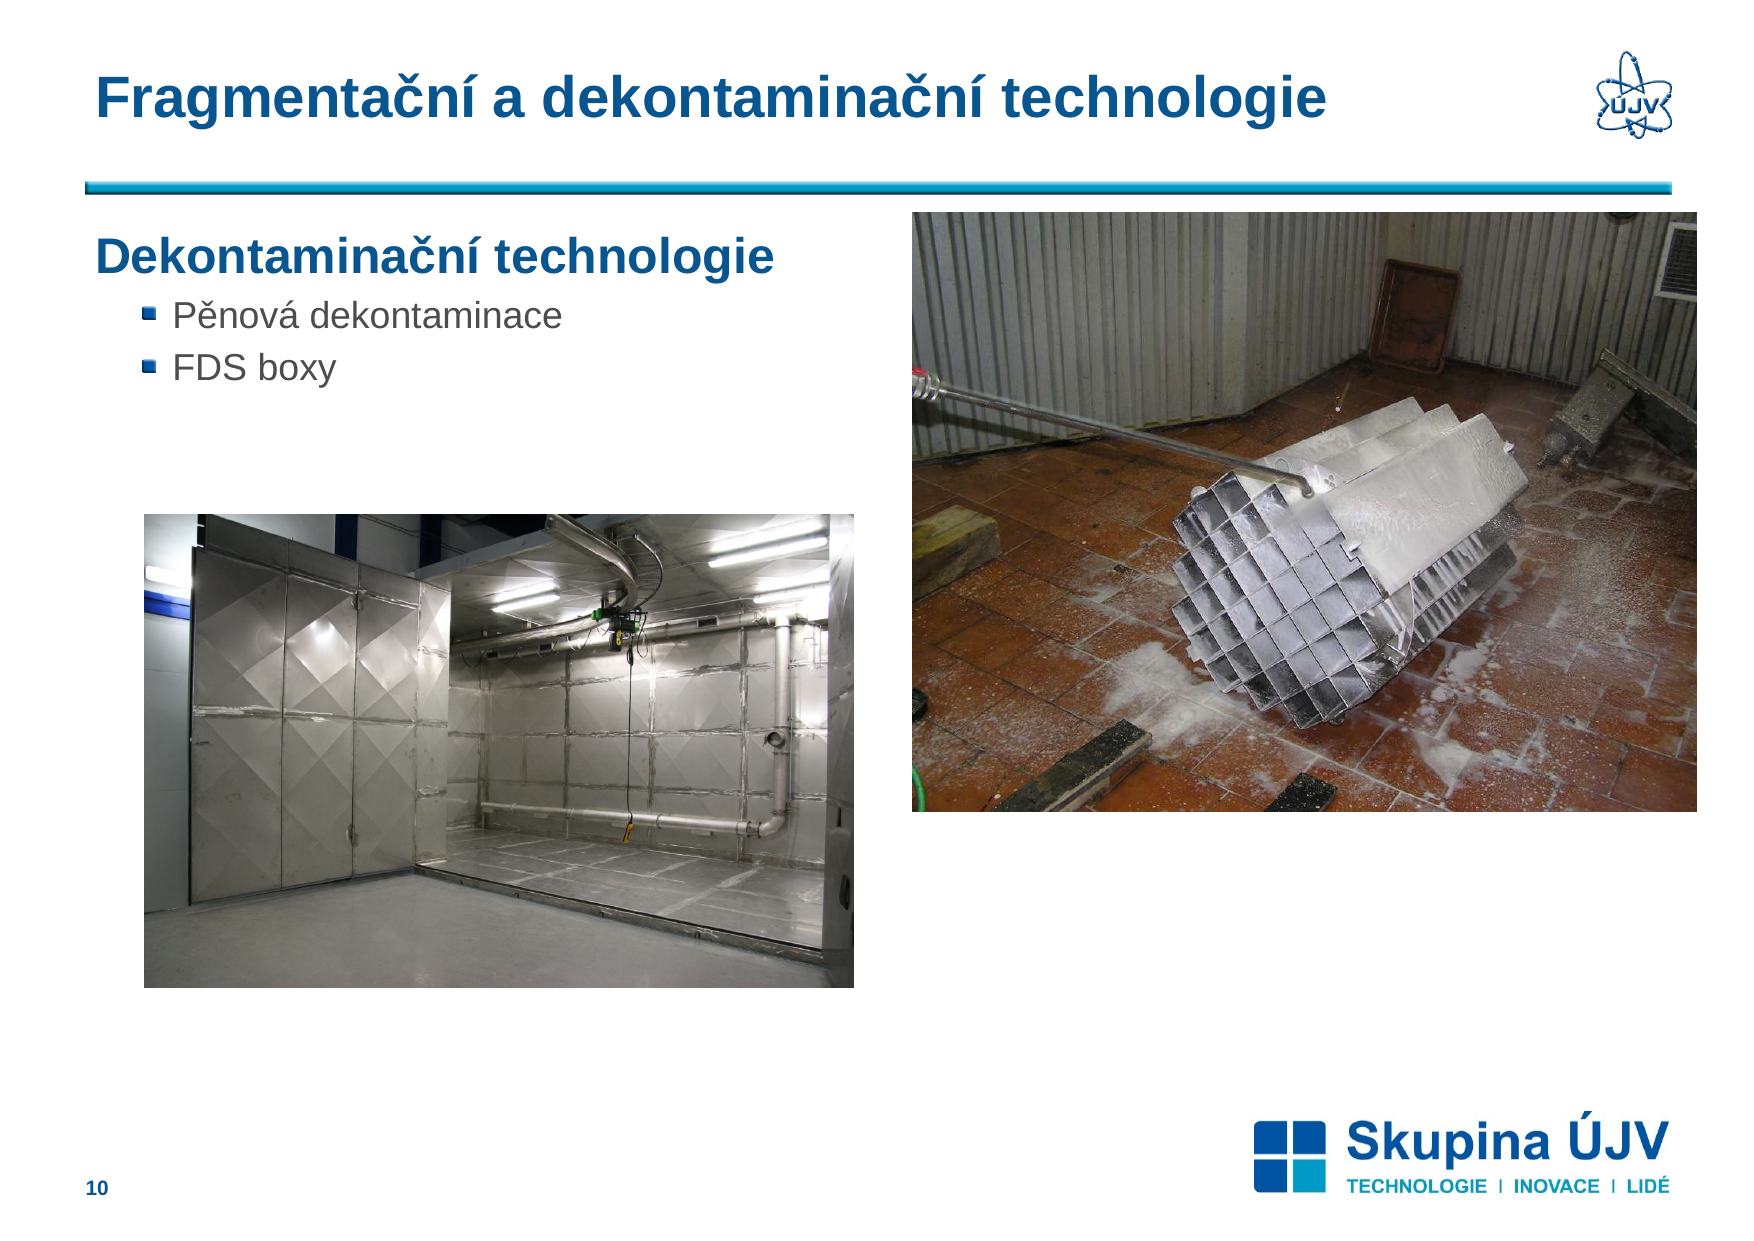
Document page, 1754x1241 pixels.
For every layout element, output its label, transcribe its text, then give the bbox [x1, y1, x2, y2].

picture [142, 306, 156, 320]
picture [1254, 1111, 1669, 1193]
picture [911, 212, 1697, 812]
picture [144, 514, 854, 988]
list Dekontaminační technologie Pěnová dekontaminace FDS boxy [85, 218, 906, 644]
picture [1596, 50, 1672, 139]
picture [142, 359, 156, 373]
slide_number 9 [85, 1140, 145, 1200]
picture [85, 181, 1672, 191]
title Fragmentační a dekontaminační technologie [85, 29, 1467, 160]
